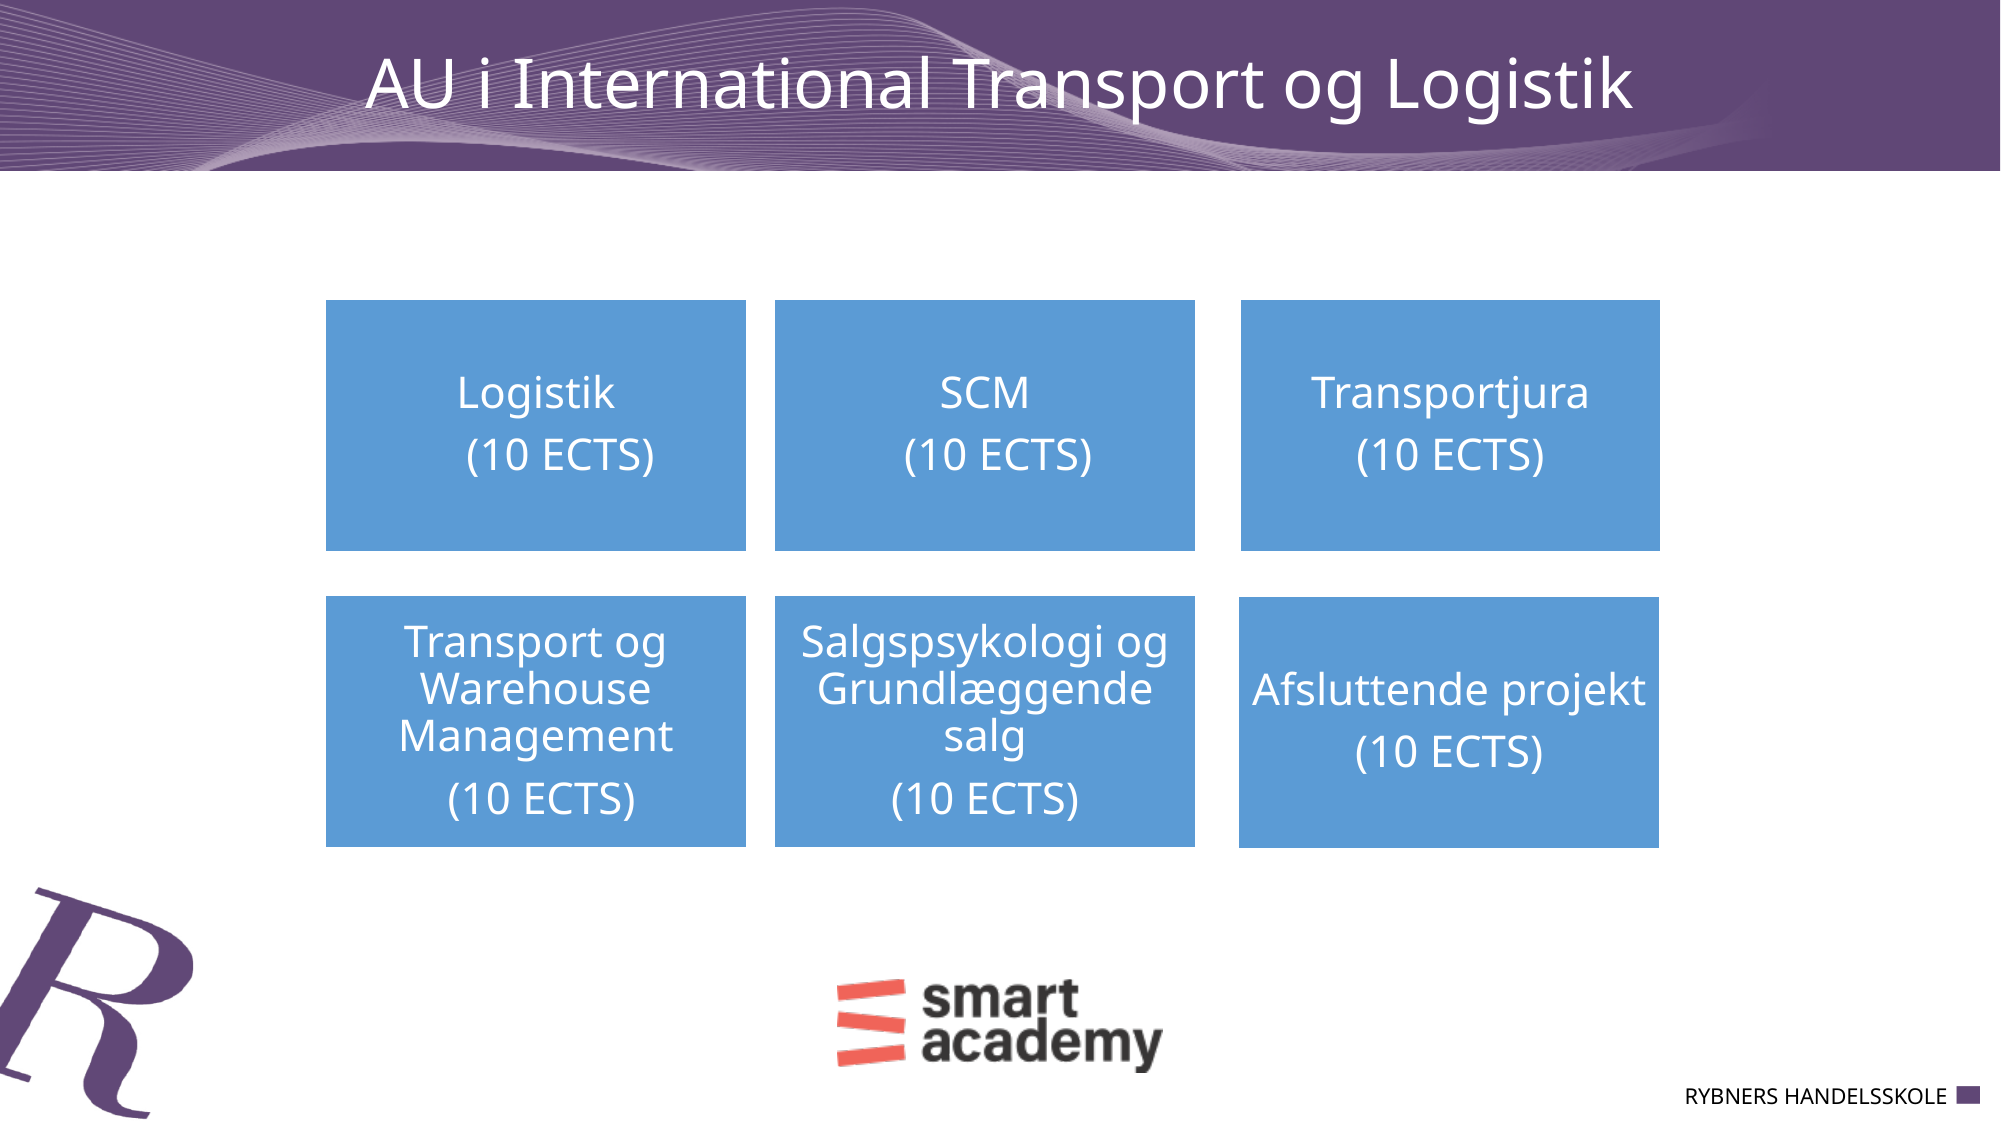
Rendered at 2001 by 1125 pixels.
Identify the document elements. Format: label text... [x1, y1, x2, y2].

picture [1956, 1086, 1980, 1104]
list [324, 219, 1675, 928]
title AU i International Transport og Logistik [137, 2, 1863, 170]
picture [0, 0, 2001, 171]
picture [0, 874, 335, 1125]
picture [837, 978, 1163, 1073]
